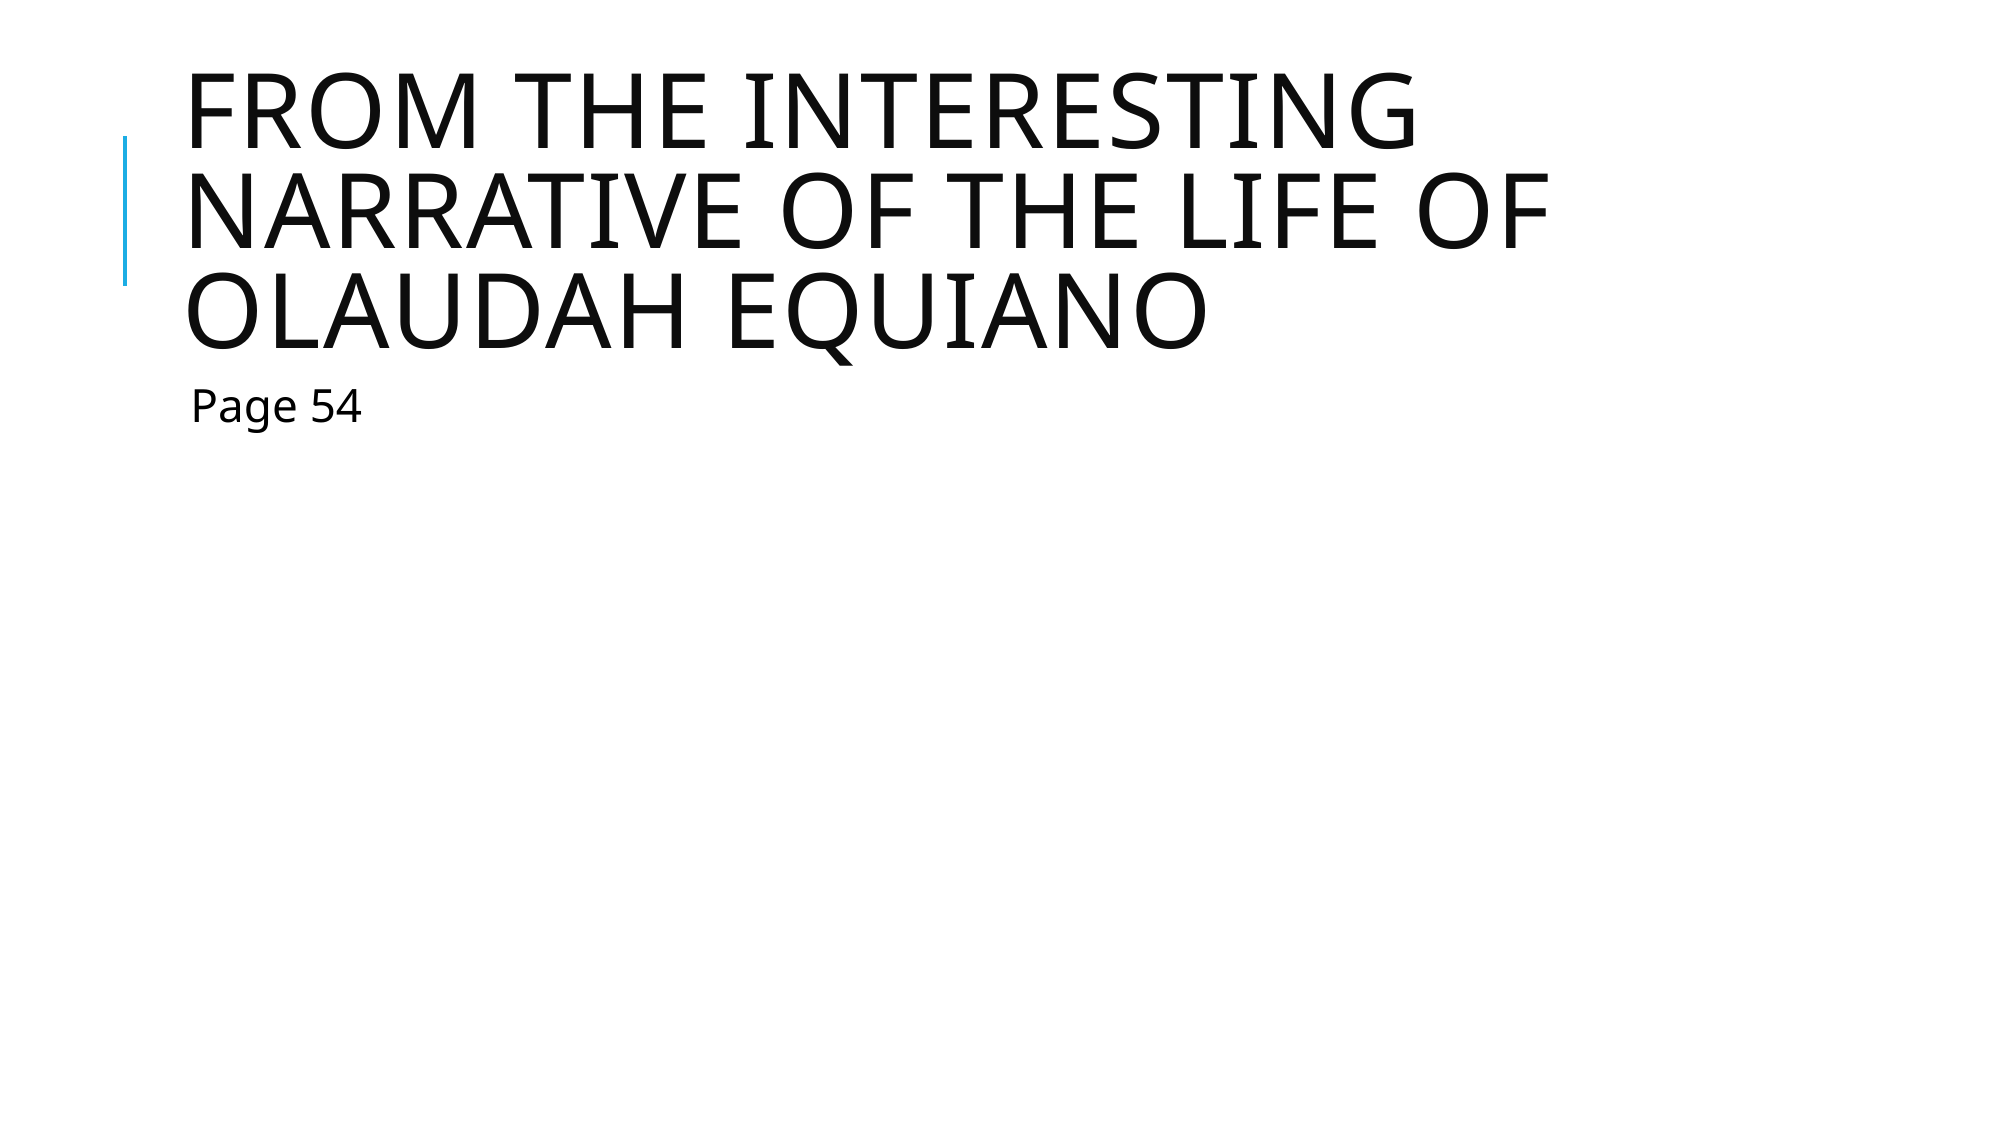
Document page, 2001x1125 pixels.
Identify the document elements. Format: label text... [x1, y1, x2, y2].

title From the interesting narrative of the life of olaudah equiano [168, 96, 1763, 342]
list Page 54 [168, 375, 1763, 1035]
